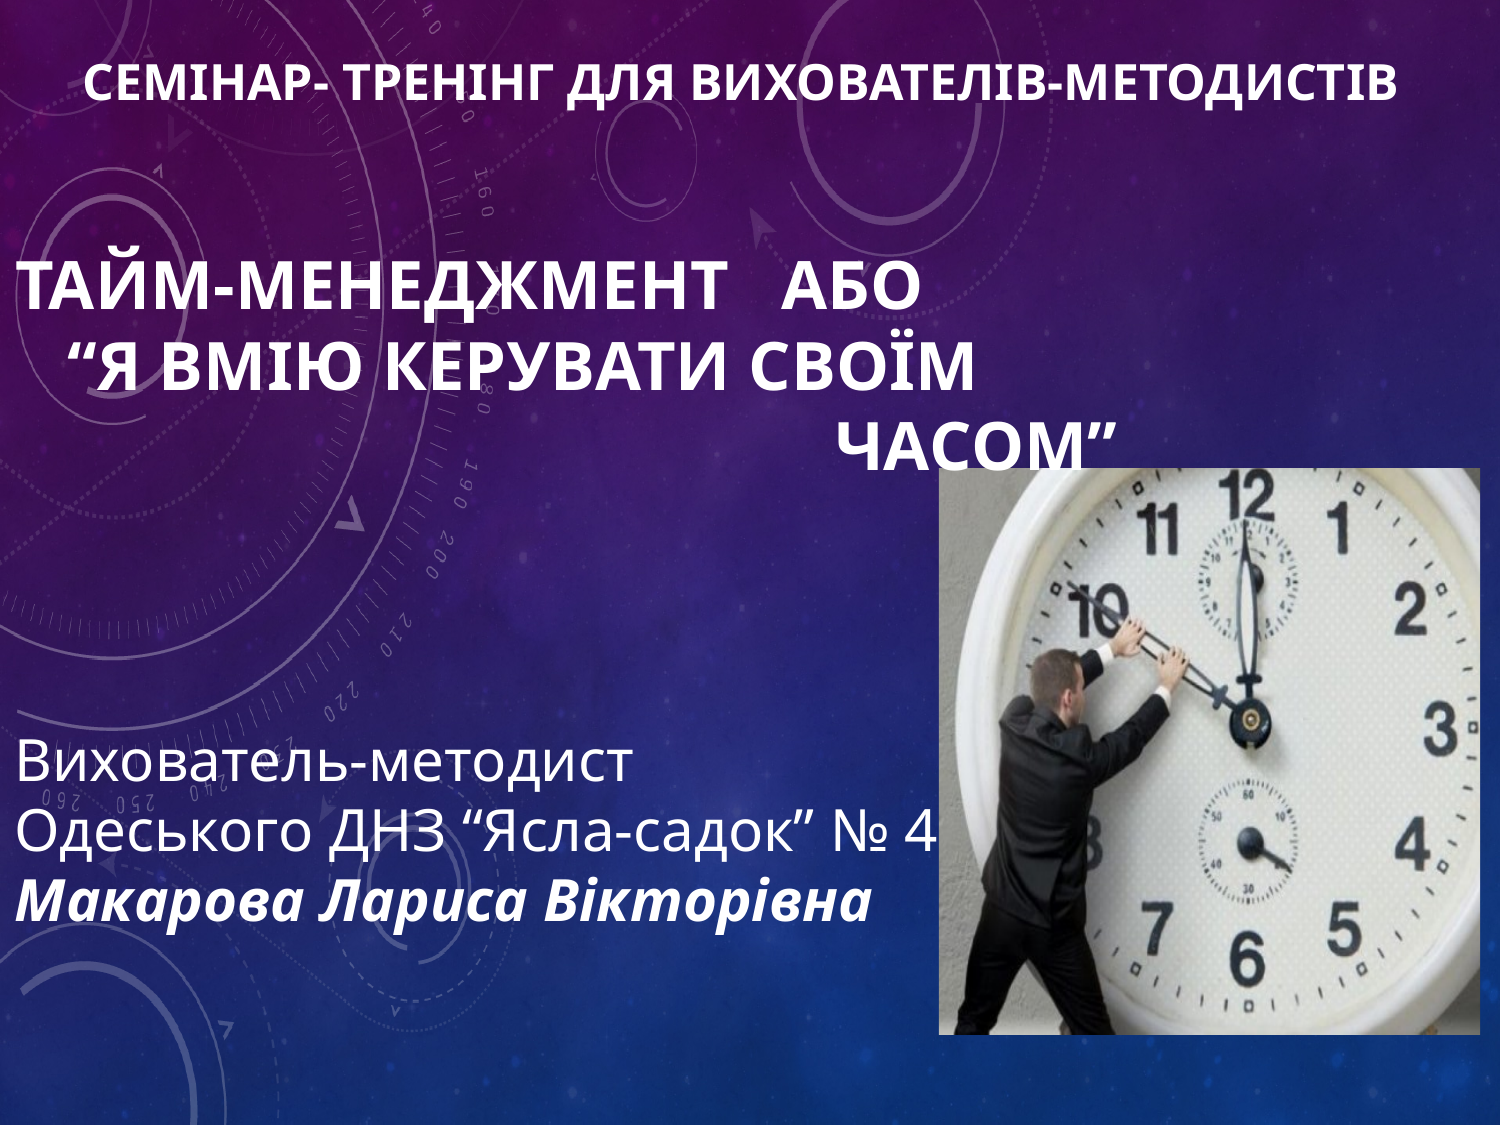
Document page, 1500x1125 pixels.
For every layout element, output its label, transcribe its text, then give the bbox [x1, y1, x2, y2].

picture [0, 0, 1500, 231]
text_box Вихователь-методист Одеського ДНЗ “Ясла-садок” № 4 Макарова Лариса Вікторівна [0, 716, 932, 941]
picture [0, 467, 1500, 1125]
title Тайм-менеджмент або “Я вмію керувати своїм часом” [0, 231, 1500, 492]
subtitle Семінар- тренінг для вихователів-методистів [0, 42, 1483, 149]
